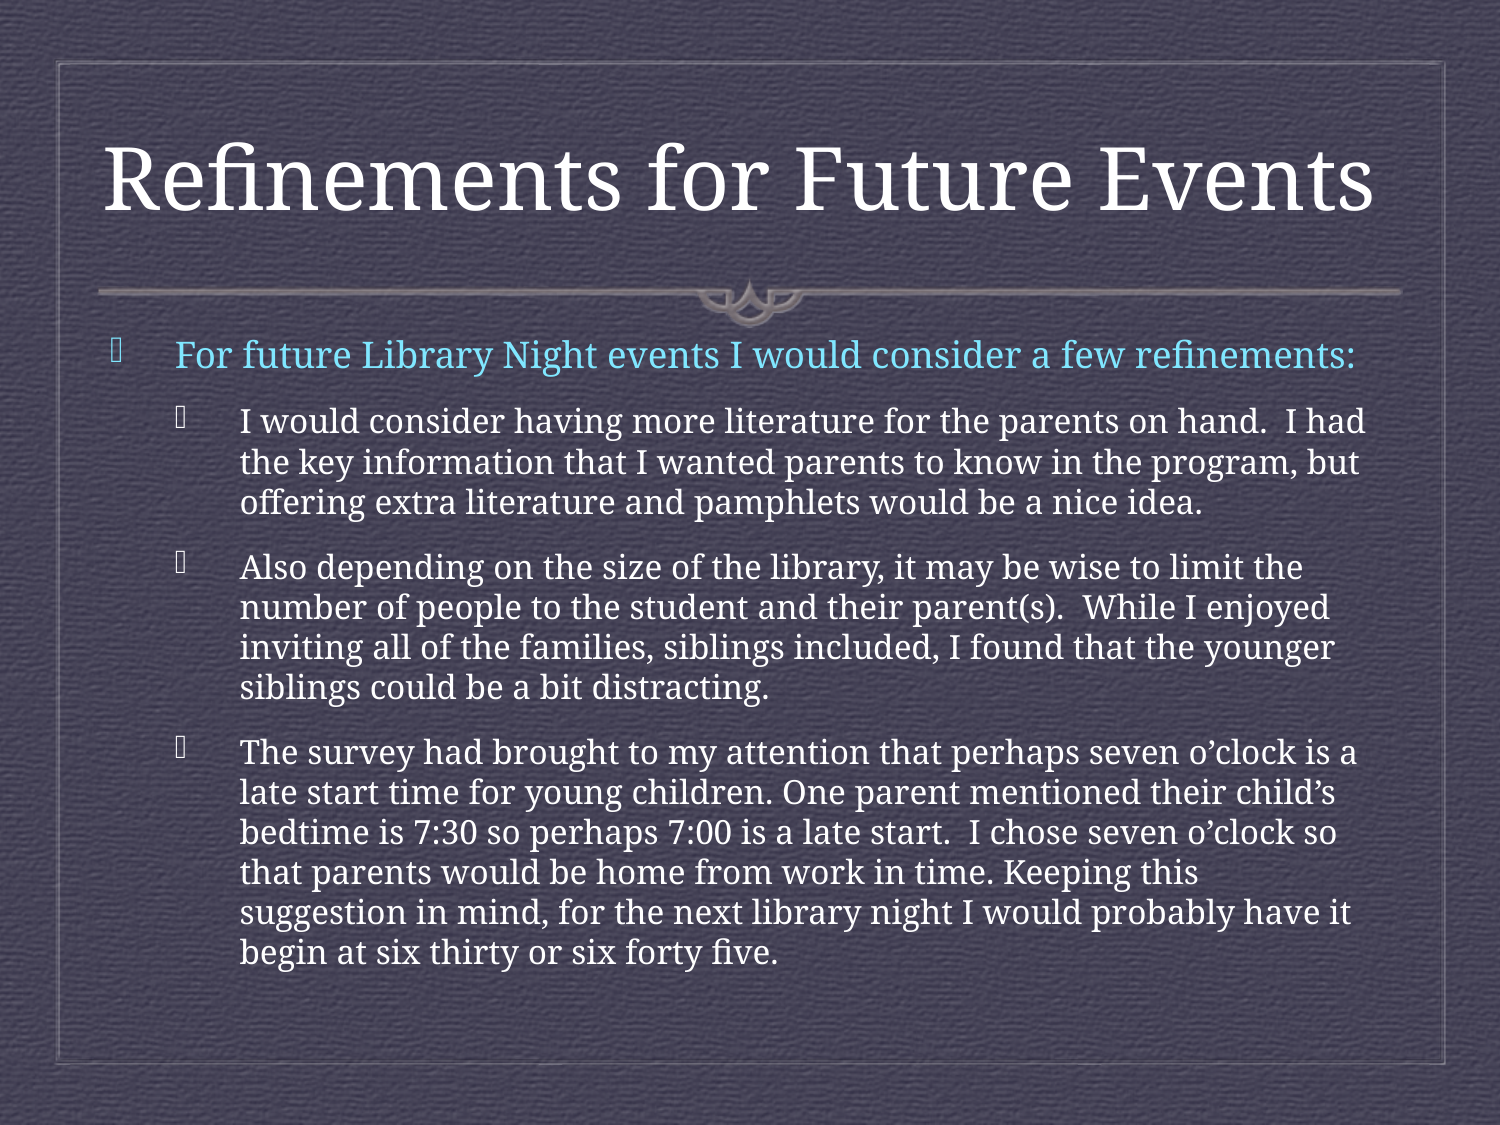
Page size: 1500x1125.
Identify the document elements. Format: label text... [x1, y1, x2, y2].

list For future Library Night events I would consider a few refinements: I would consider having more literature for the parents on hand. I had the key information that I wanted parents to know in the program, but offering extra literature and pamphlets would be a nice idea. Also depending on the size of the library, it may be wise to limit the number of people to the student and their parent(s). While I enjoyed inviting all of the families, siblings included, I found that the younger siblings could be a bit distracting. The survey had brought to my attention that perhaps seven o’clock is a late start time for young children. One parent mentioned their child’s bedtime is 7:30 so perhaps 7:00 is a late start. I chose seven o’clock so that parents would be home from work in time. Keeping this suggestion in mind, for the next library night I would probably have it begin at six thirty or six forty five. [94, 324, 1385, 1070]
picture [0, 0, 1500, 1125]
title Refinements for Future Events [70, 62, 1410, 288]
